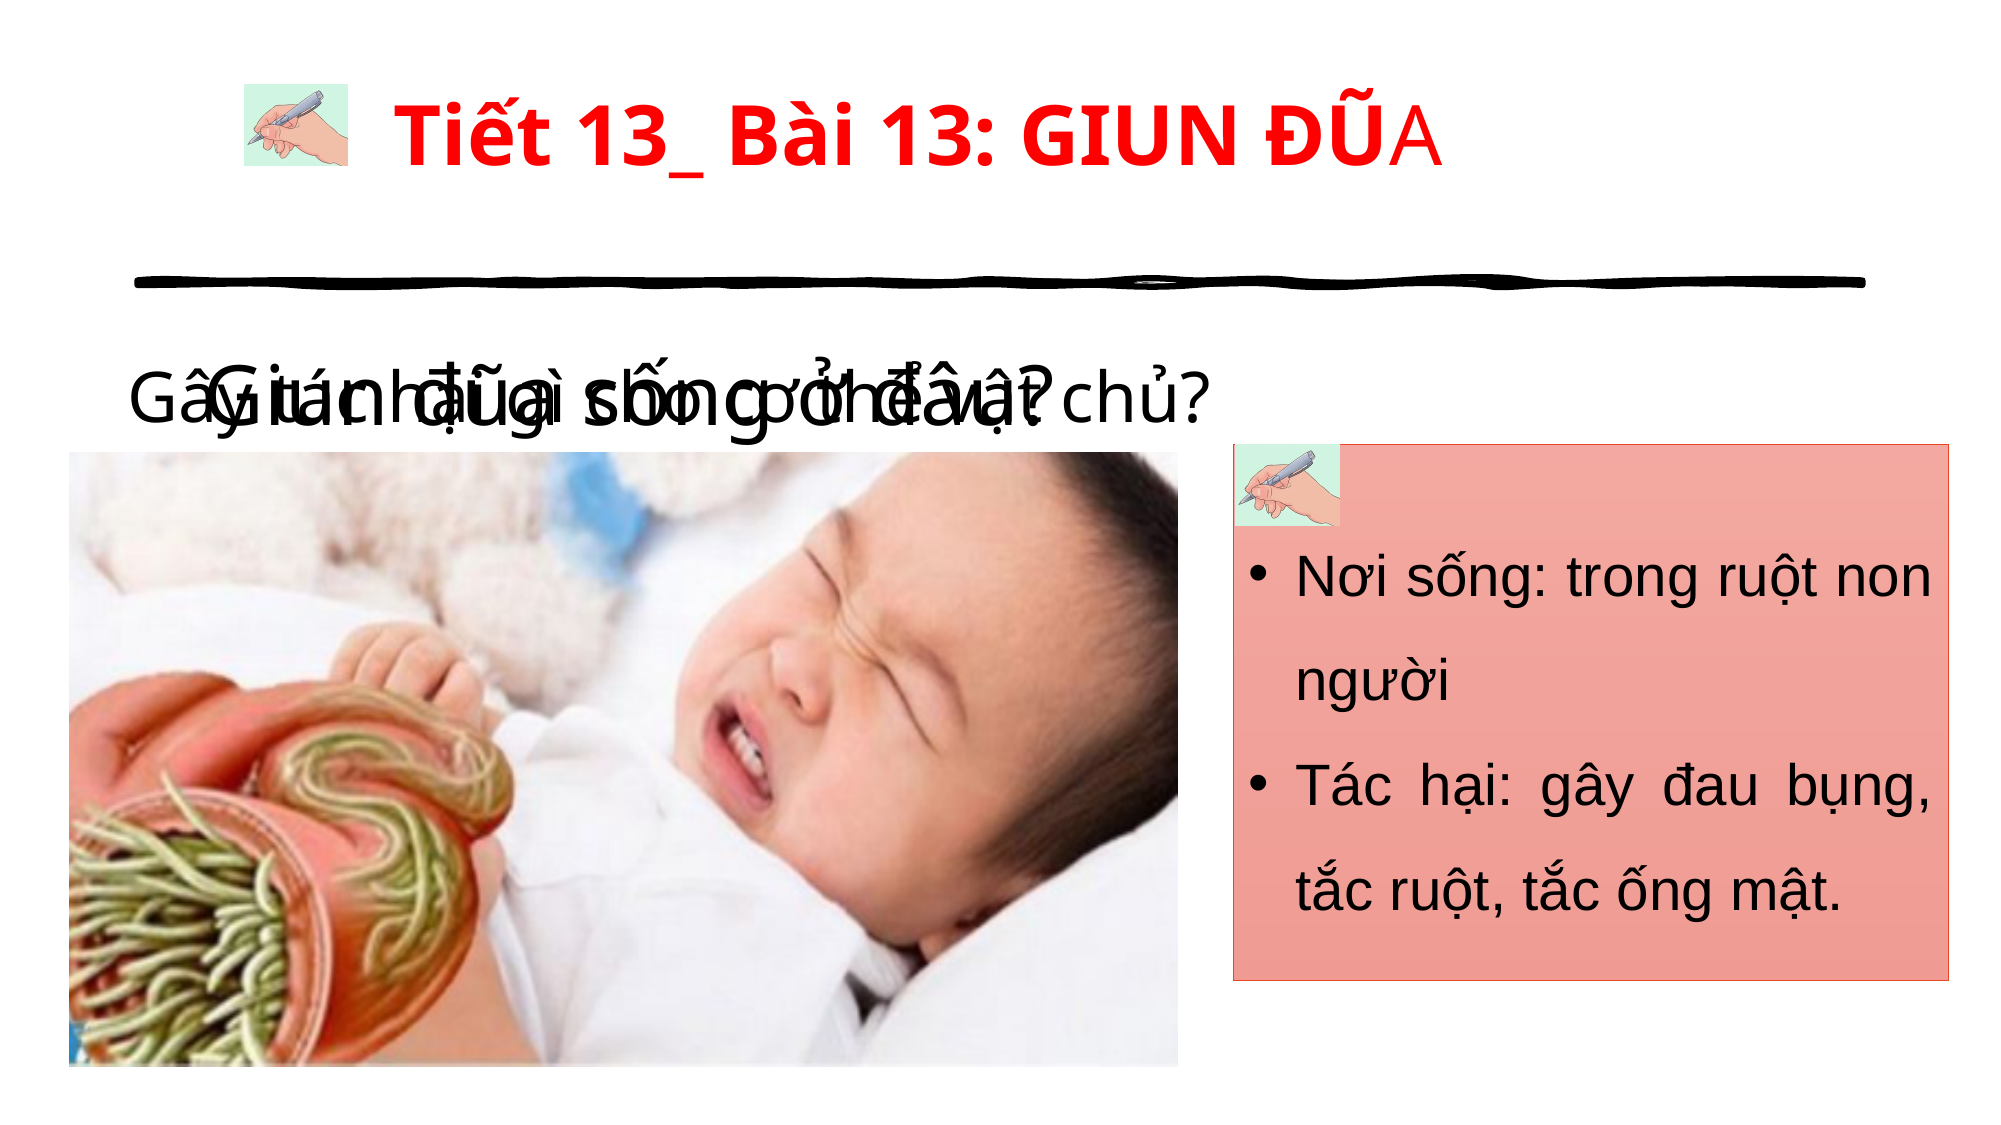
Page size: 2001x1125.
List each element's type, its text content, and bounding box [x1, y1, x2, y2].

text_box Tiết 13_ Bài 13: GIUN ĐŨA​ [378, 74, 1520, 190]
picture [244, 84, 348, 166]
picture [69, 452, 1178, 1067]
text_box Nơi sống: trong ruột non người Tác hại: gây đau bụng, tắc ruột, tắc ống mật. [1233, 444, 1949, 981]
text_box Giun đũa sống ở đâu? [188, 307, 1125, 452]
picture [1235, 444, 1340, 526]
title Gây tác hại gì cho cơ thể vật chủ? [112, 301, 1383, 446]
